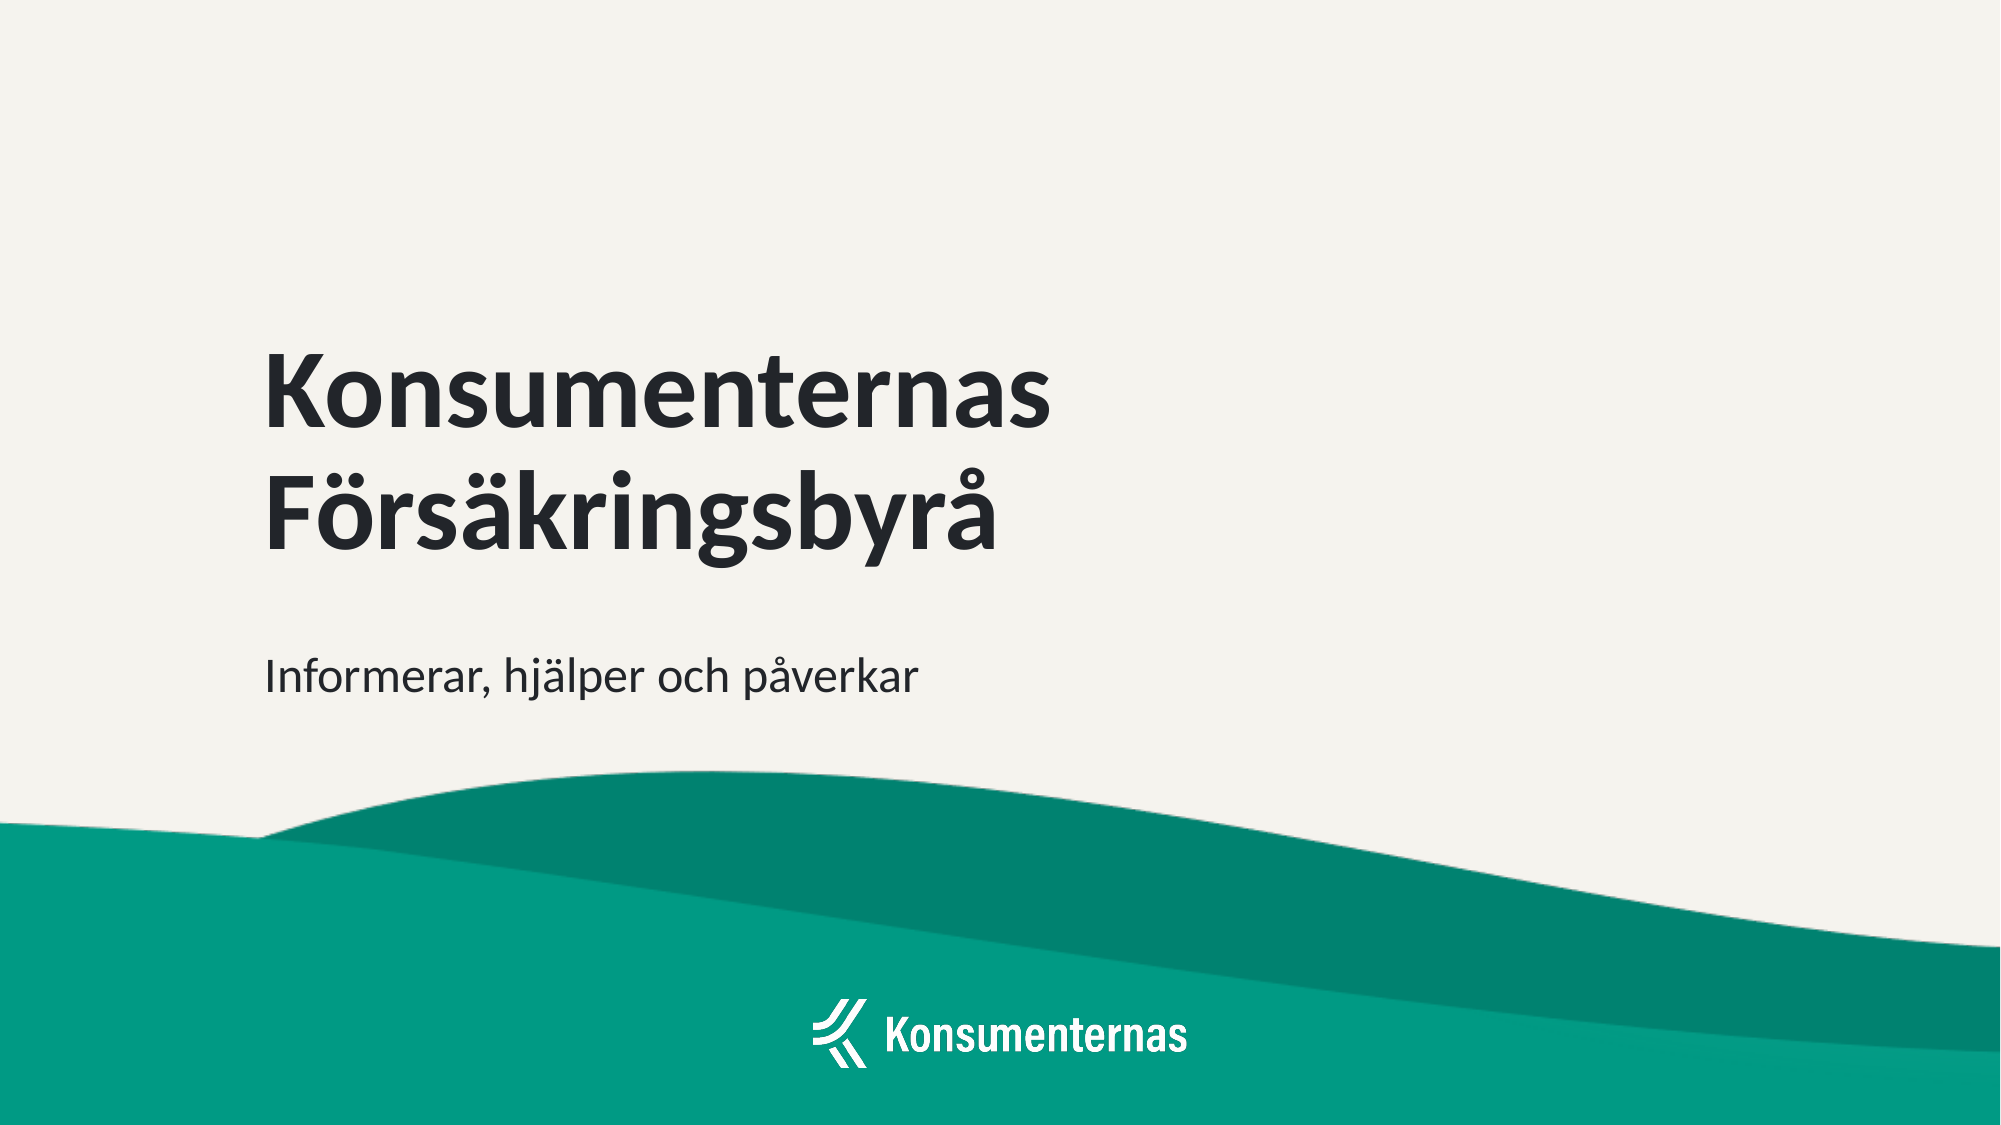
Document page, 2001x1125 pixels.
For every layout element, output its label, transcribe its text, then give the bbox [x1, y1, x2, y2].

picture [0, 472, 2001, 1125]
subtitle Informerar, hjälper och påverkar [249, 626, 1750, 821]
title Konsumenternas Försäkringsbyrå [249, 293, 1812, 582]
